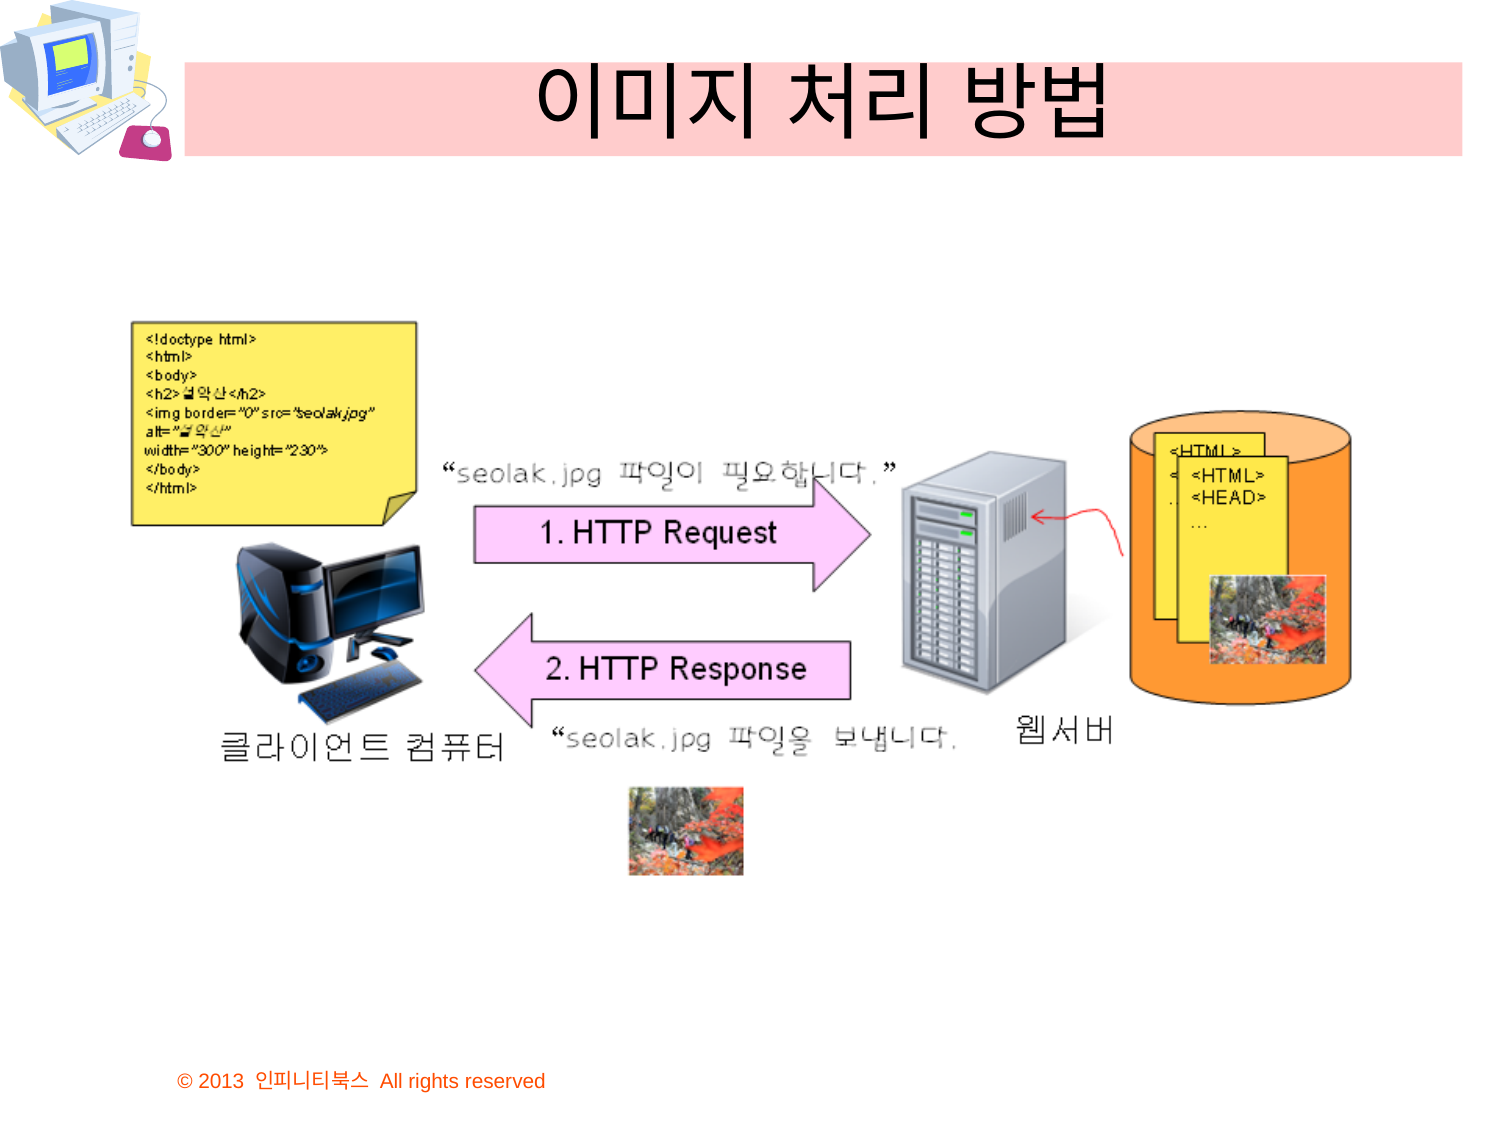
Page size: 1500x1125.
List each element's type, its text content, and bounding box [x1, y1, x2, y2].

title 이미지 처리 방법 [184, 62, 1463, 157]
picture [116, 304, 1383, 893]
